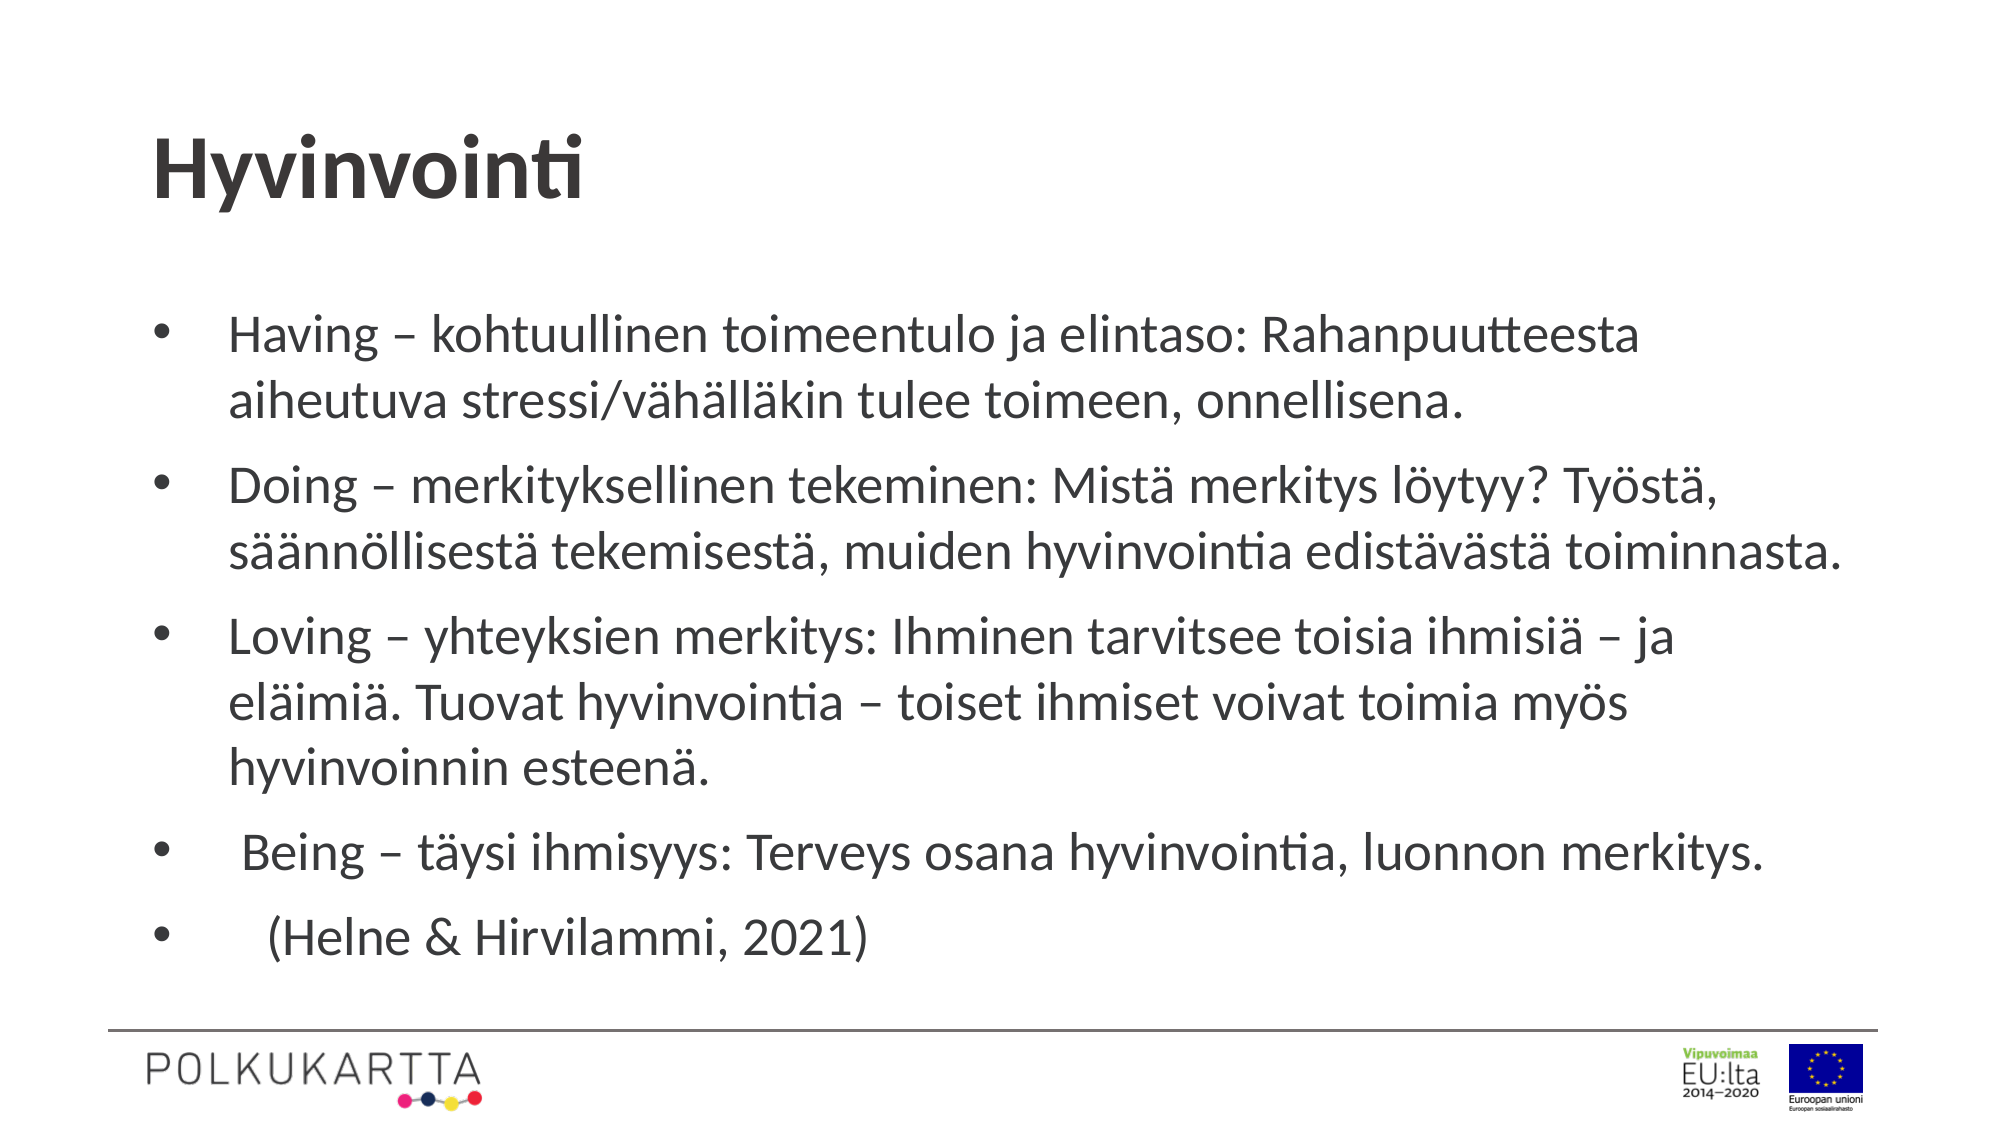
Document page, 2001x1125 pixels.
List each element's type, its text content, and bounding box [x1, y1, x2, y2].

picture [1789, 1044, 1863, 1120]
title Hyvinvointi [137, 59, 1863, 278]
list Having – kohtuullinen toimeentulo ja elintaso: Rahanpuutteesta aiheutuva stressi/vähälläkin tulee toimeen, onnellisena. Doing – merkityksellinen tekeminen: Mistä merkitys löytyy? Työstä, säännöllisestä tekemisestä, muiden hyvinvointia edistävästä toiminnasta. Loving – yhteyksien merkitys: Ihminen tarvitsee toisia ihmisiä – ja eläimiä. Tuovat hyvinvointia – toiset ihmiset voivat toimia myös hyvinvoinnin esteenä. Being – täysi ihmisyys: Terveys osana hyvinvointia, luonnon merkitys. (Helne & Hirvilammi, 2021) [137, 290, 1863, 1009]
picture [137, 1042, 493, 1121]
picture [1673, 1038, 1770, 1107]
